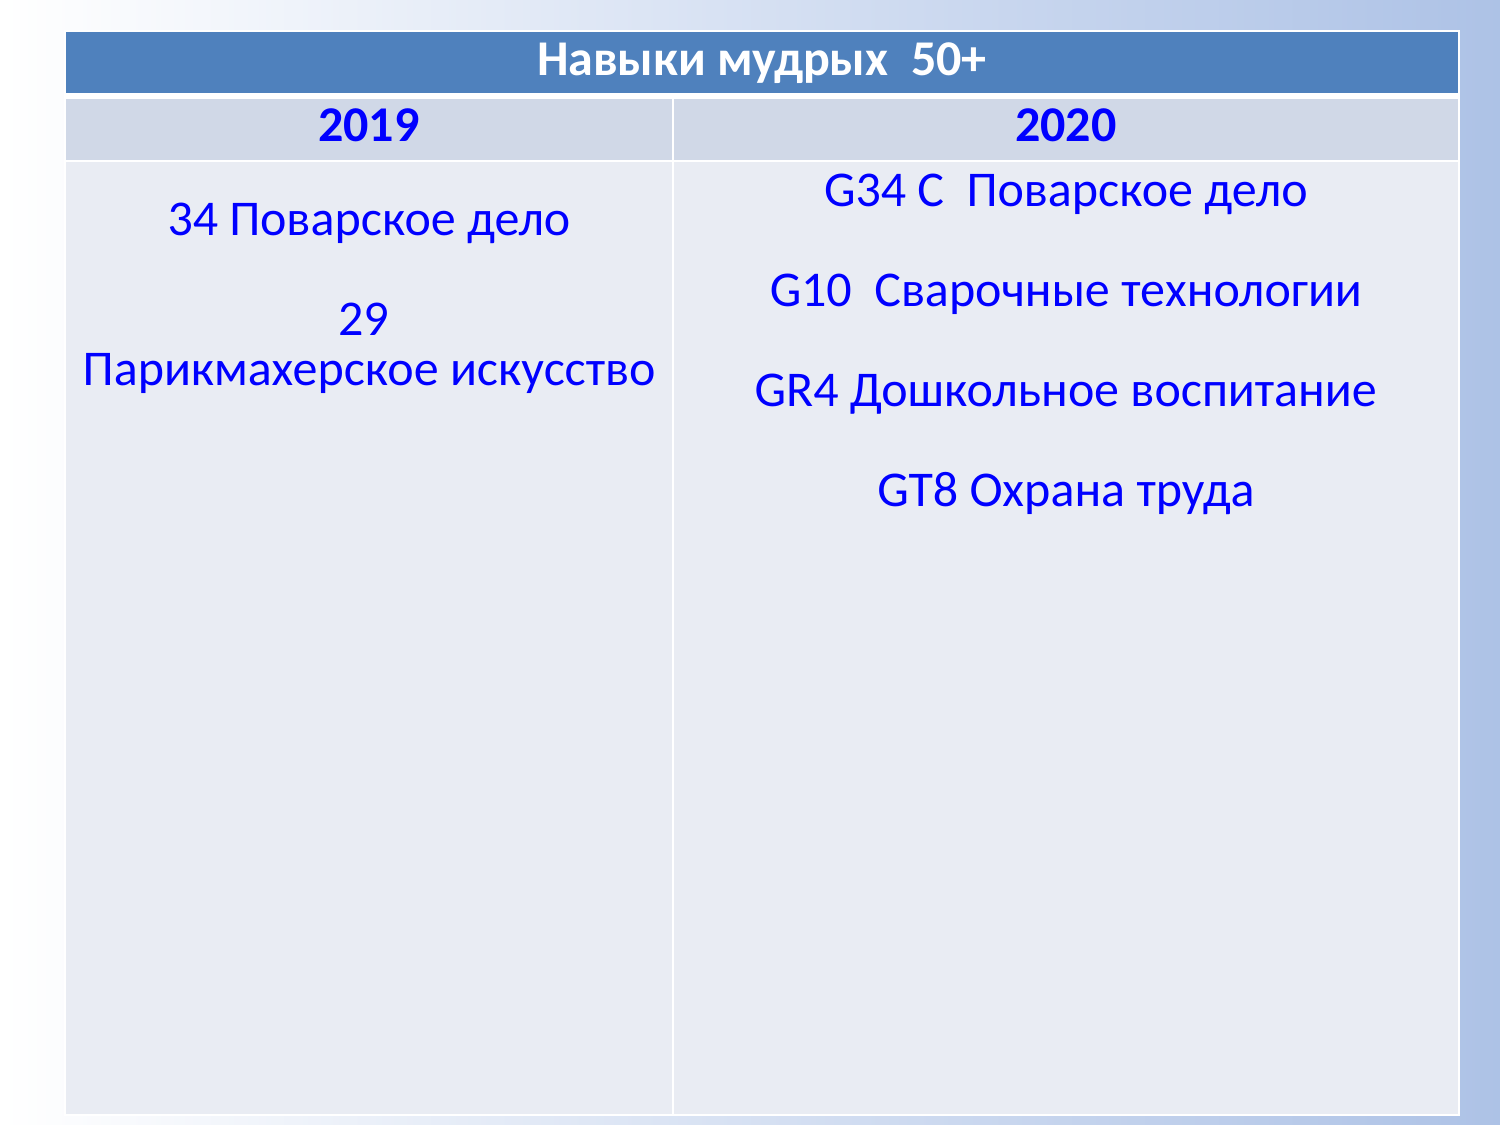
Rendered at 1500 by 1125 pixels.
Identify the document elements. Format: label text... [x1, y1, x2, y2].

table_cell 34 Поварское дело 29 Парикмахерское искусство [66, 162, 672, 1114]
table_cell 2020 [674, 99, 1458, 160]
table_header Навыки мудрых 50+ [66, 32, 1458, 93]
table_cell G34 С Поварское дело G10 Сварочные технологии GR4 Дошкольное воспитание GТ8 Охрана труда [674, 162, 1458, 1114]
table_cell 2019 [66, 99, 672, 160]
title Движение WORLDSKILLS RUSSIA в Иркутской области [75, 19, 1425, 30]
